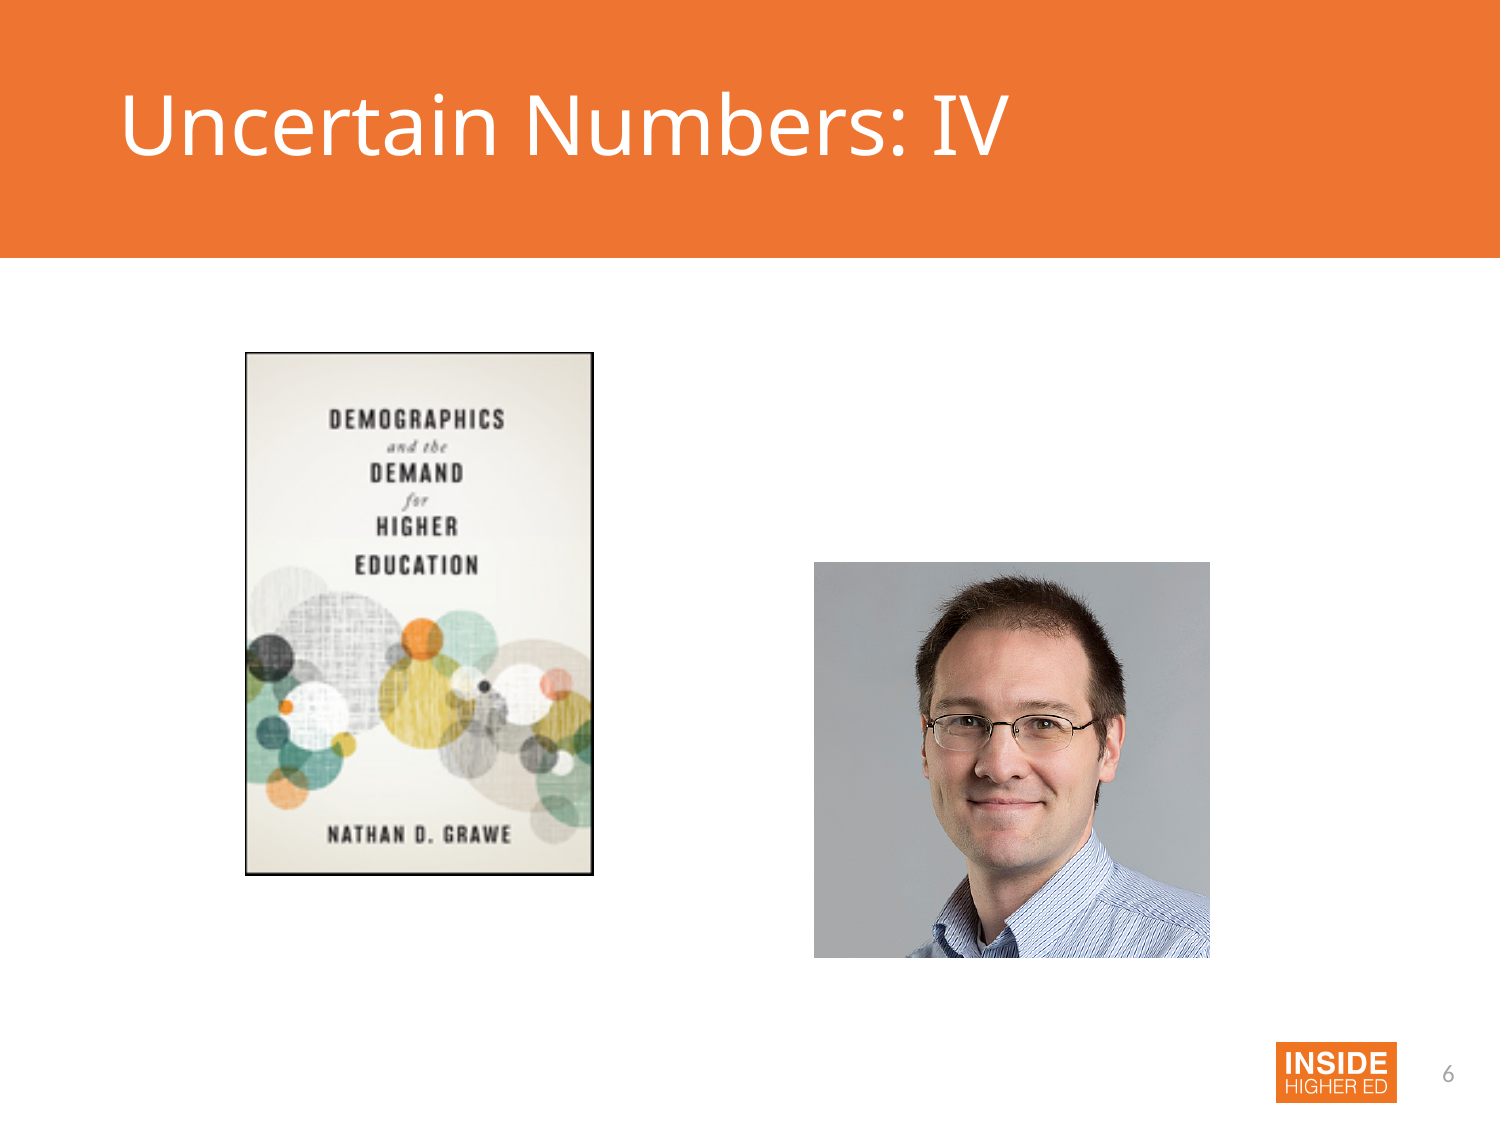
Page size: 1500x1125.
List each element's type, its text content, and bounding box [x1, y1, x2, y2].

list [244, 352, 594, 876]
picture [814, 562, 1210, 958]
picture [1276, 1042, 1397, 1103]
title Uncertain Numbers: IV [103, 0, 1397, 256]
